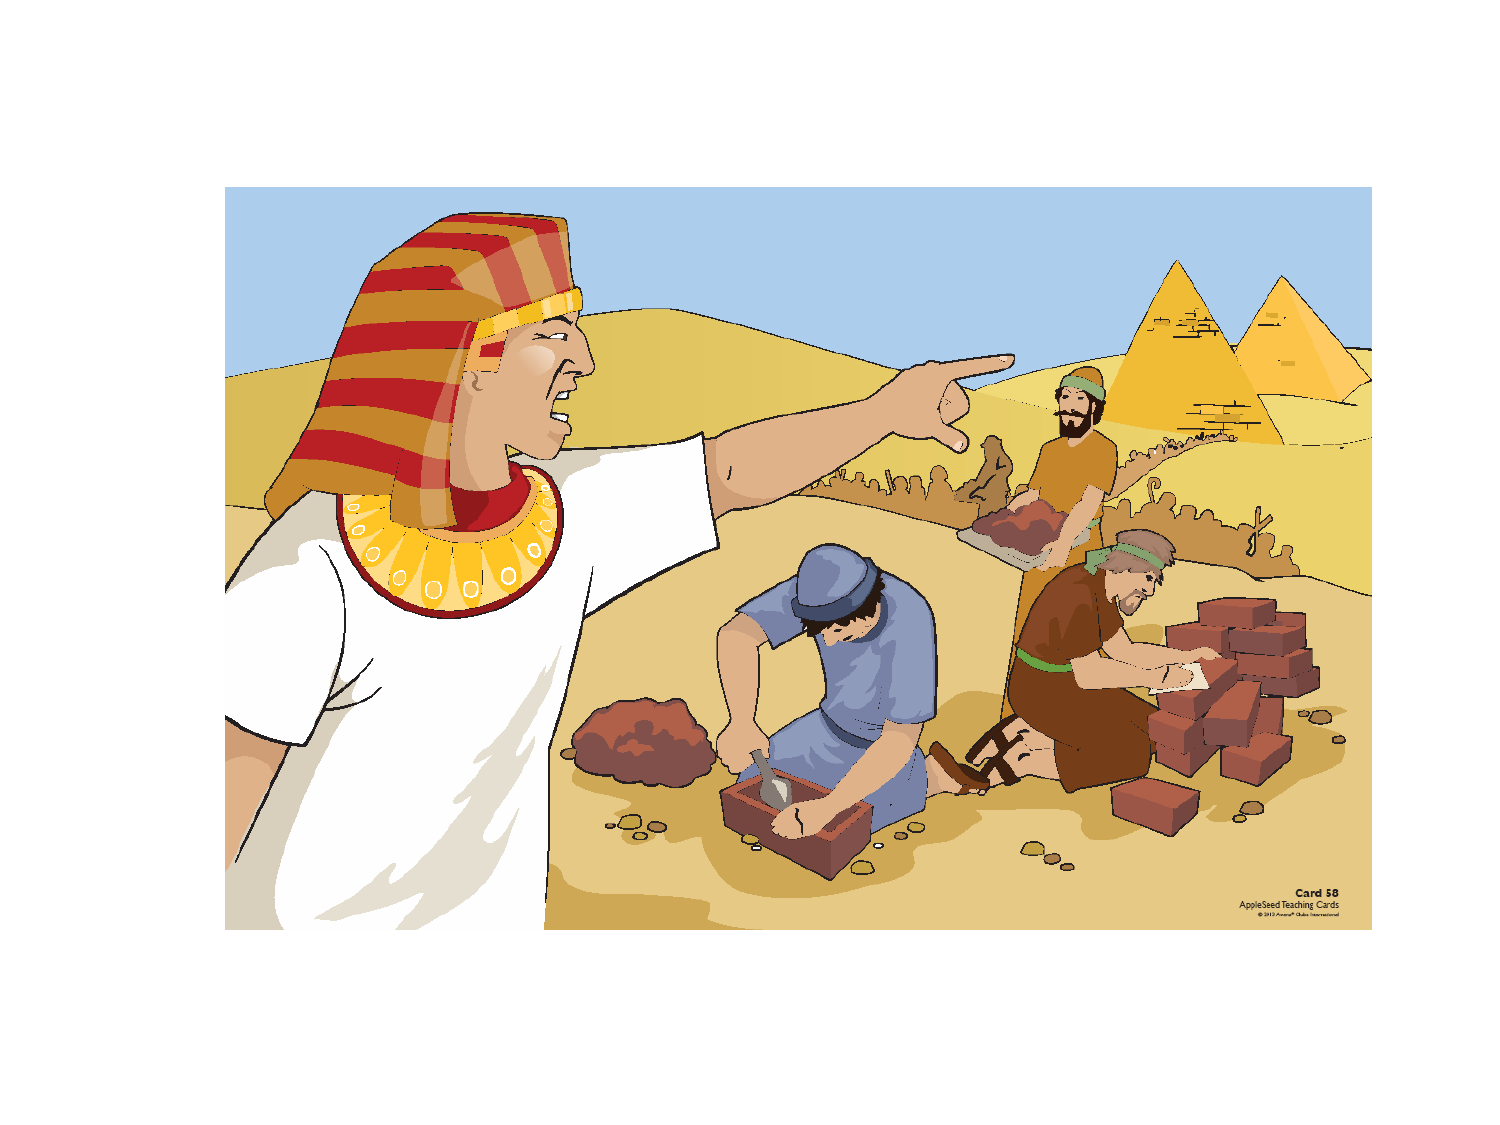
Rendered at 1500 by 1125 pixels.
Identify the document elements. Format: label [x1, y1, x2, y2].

list [224, 187, 1372, 931]
